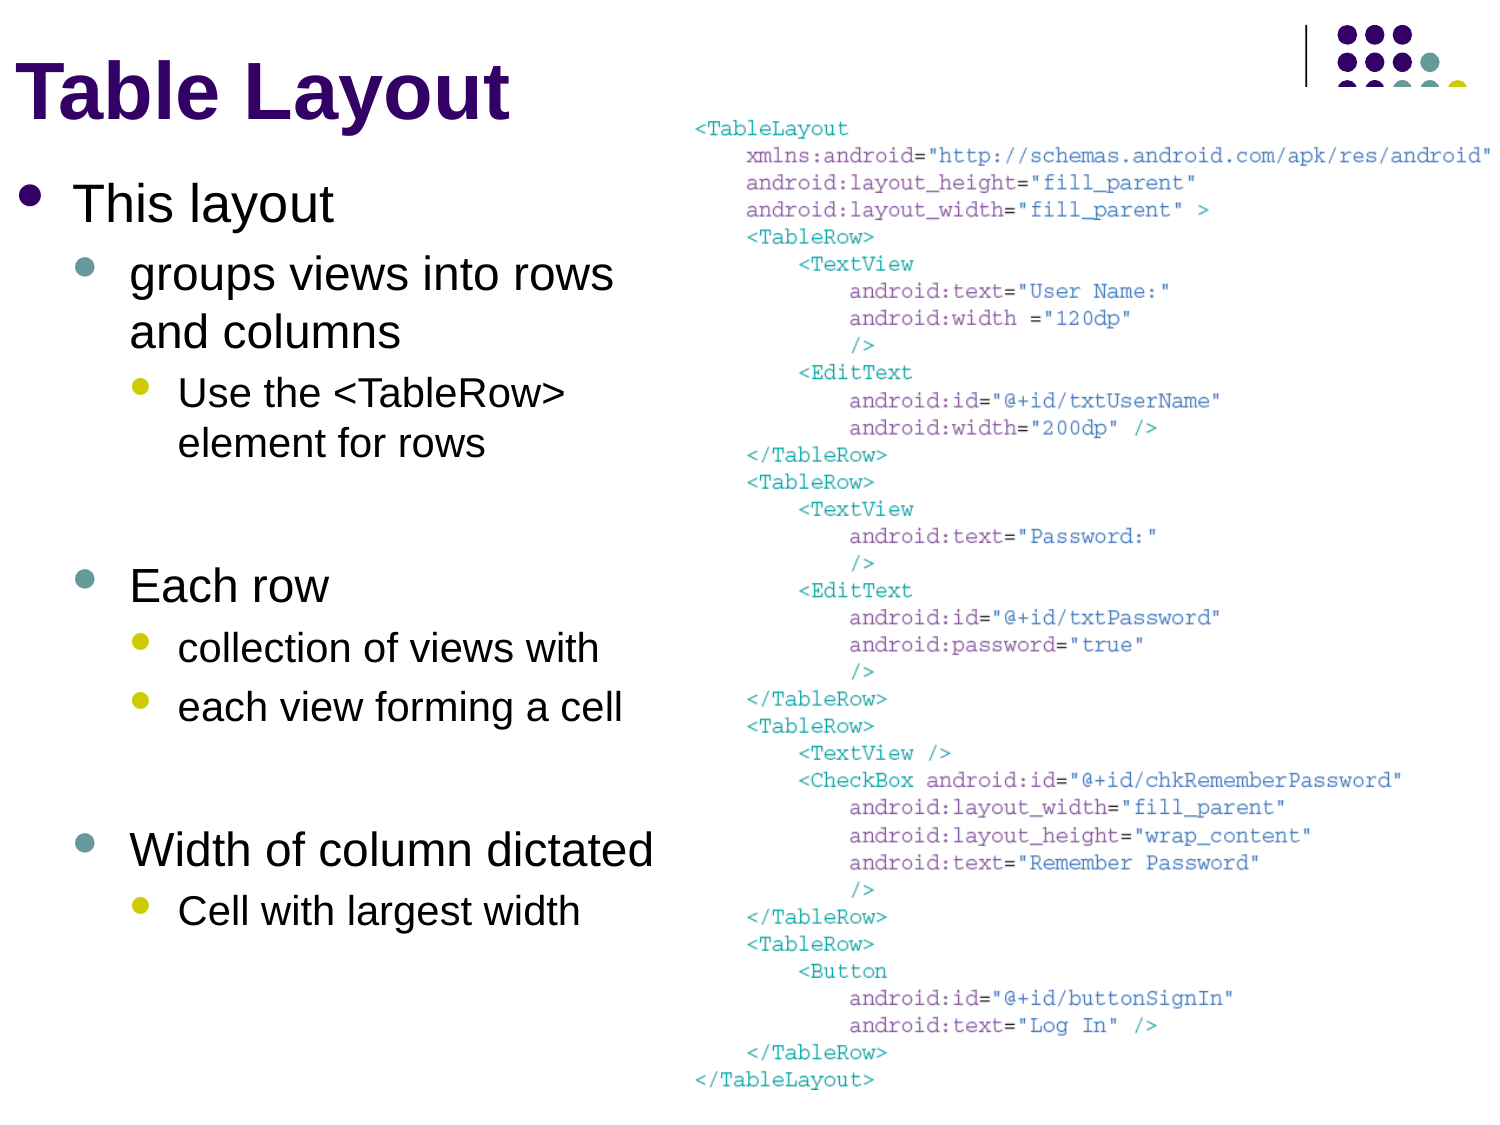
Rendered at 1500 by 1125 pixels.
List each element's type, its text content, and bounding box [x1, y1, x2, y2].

list This layout groups views into rows and columns Use the <TableRow> element for rows Each row collection of views with each view forming a cell Width of column dictated Cell with largest width [0, 160, 713, 1113]
title Table Layout [0, 0, 1238, 144]
picture [687, 86, 1500, 1090]
